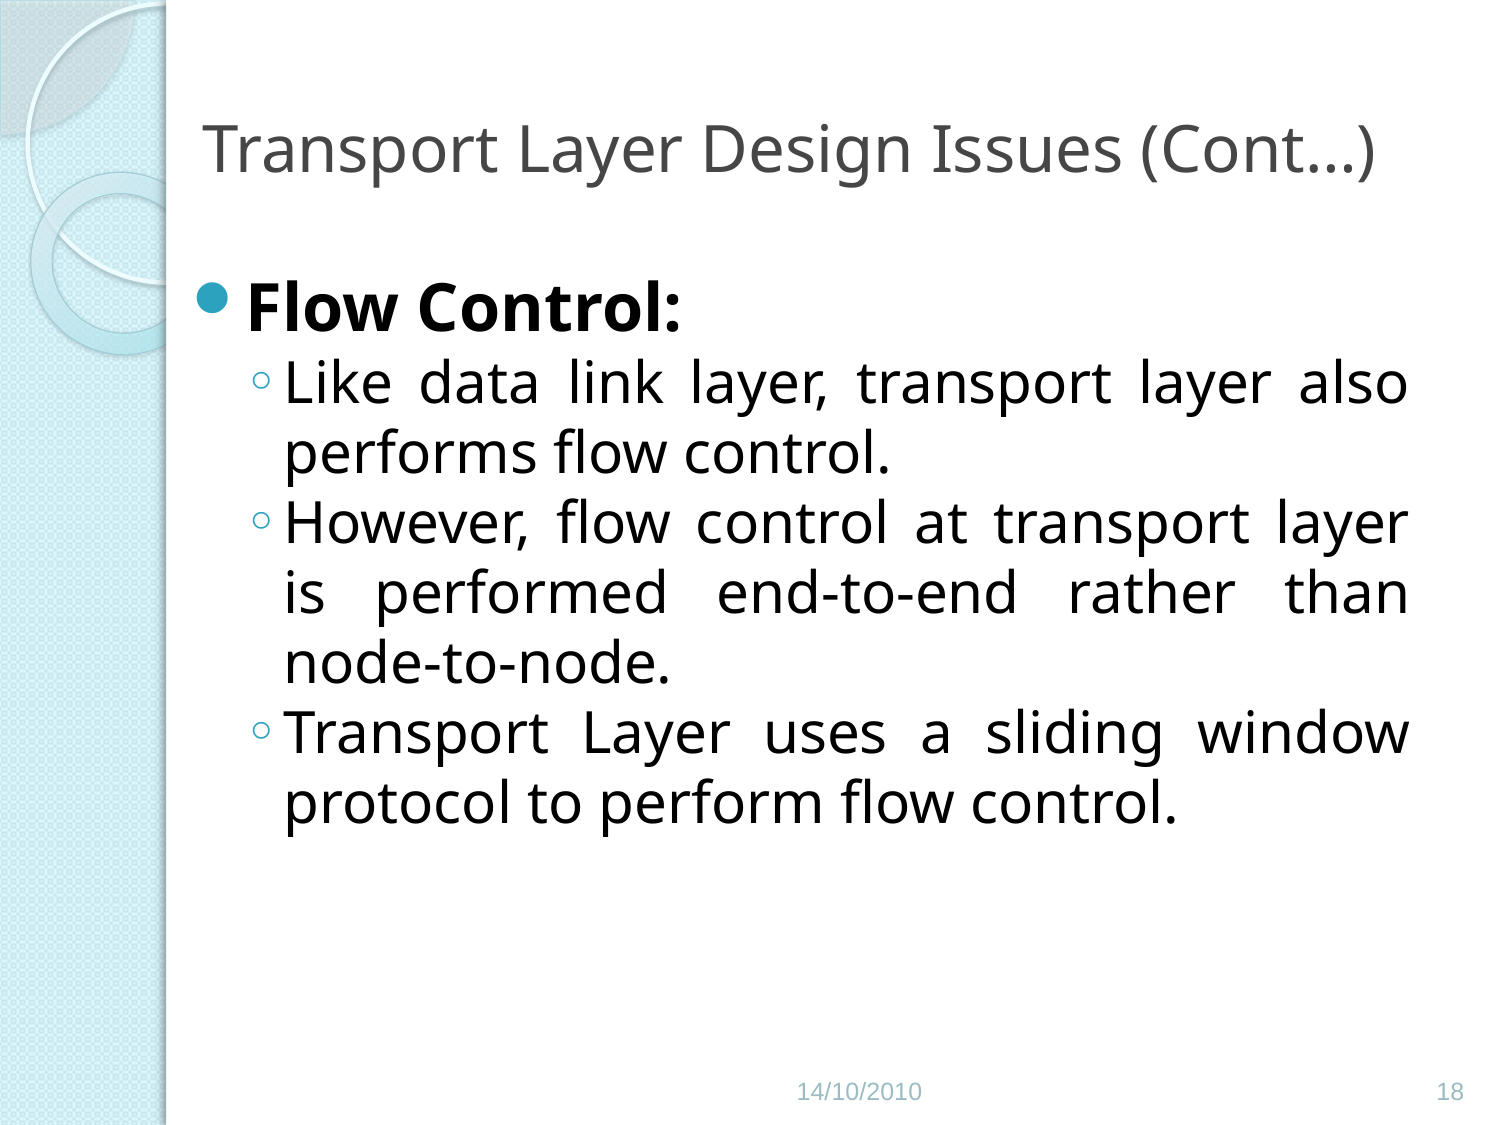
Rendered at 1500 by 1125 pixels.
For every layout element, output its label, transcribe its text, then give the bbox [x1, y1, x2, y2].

list Flow Control: Like data link layer, transport layer also performs flow control. However, flow control at transport layer is performed end-to-end rather than node-to-node. Transport Layer uses a sliding window protocol to perform flow control. [164, 257, 1425, 988]
slide_number 18 [1413, 1034, 1488, 1113]
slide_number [587, 1034, 938, 1113]
title Transport Layer Design Issues (Cont…) [187, 93, 1425, 200]
